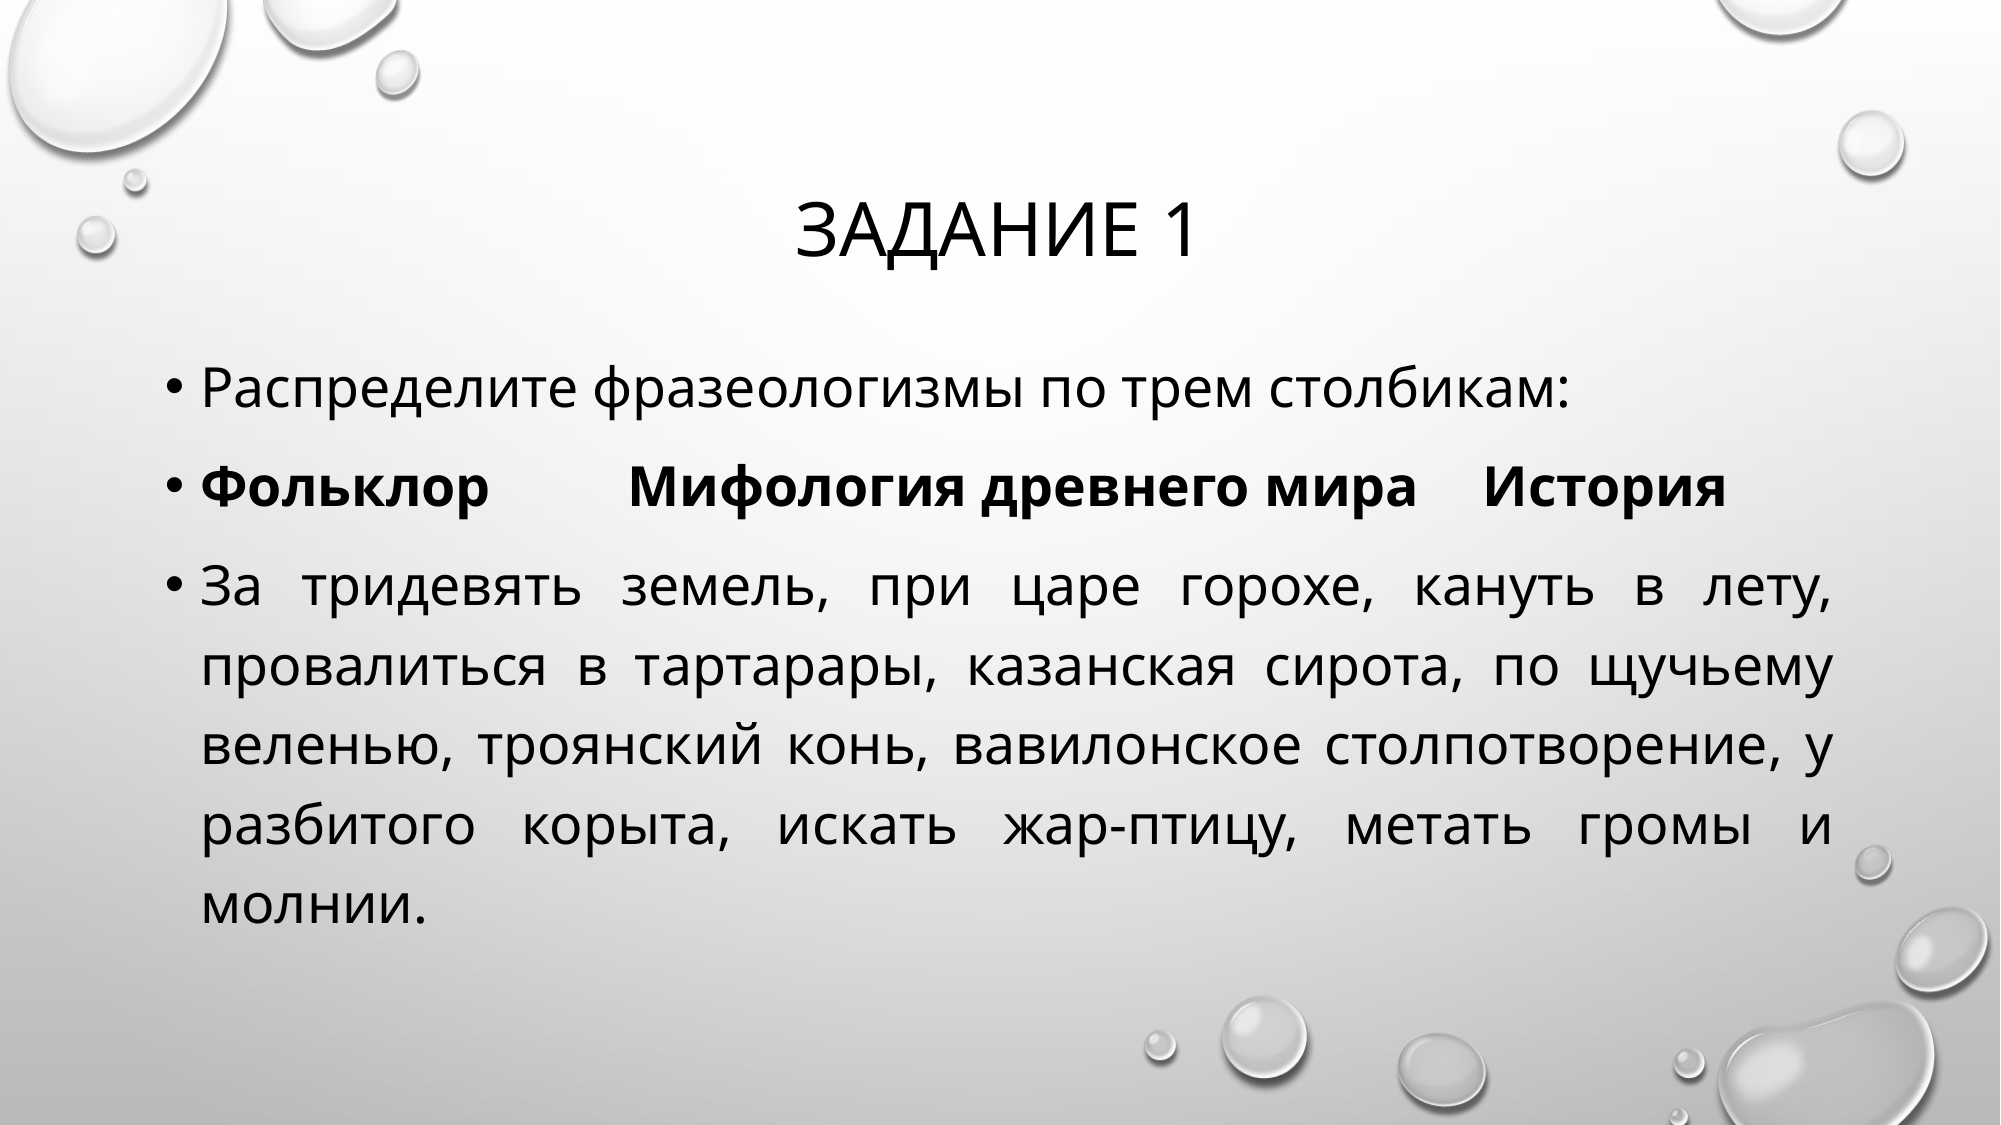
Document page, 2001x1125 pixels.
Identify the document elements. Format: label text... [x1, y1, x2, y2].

list Распределите фразеологизмы по трем столбикам: Фольклор Мифология древнего мира История За тридевять земель, при царе горохе, кануть в лету, провалиться в тартарары, казанская сирота, по щучьему веленью, троянский конь, вавилонское столпотворение, у разбитого корыта, искать жар-птицу, метать громы и молнии. [149, 331, 1850, 950]
picture [0, 0, 2000, 1125]
title Задание 1 [149, 101, 1851, 364]
